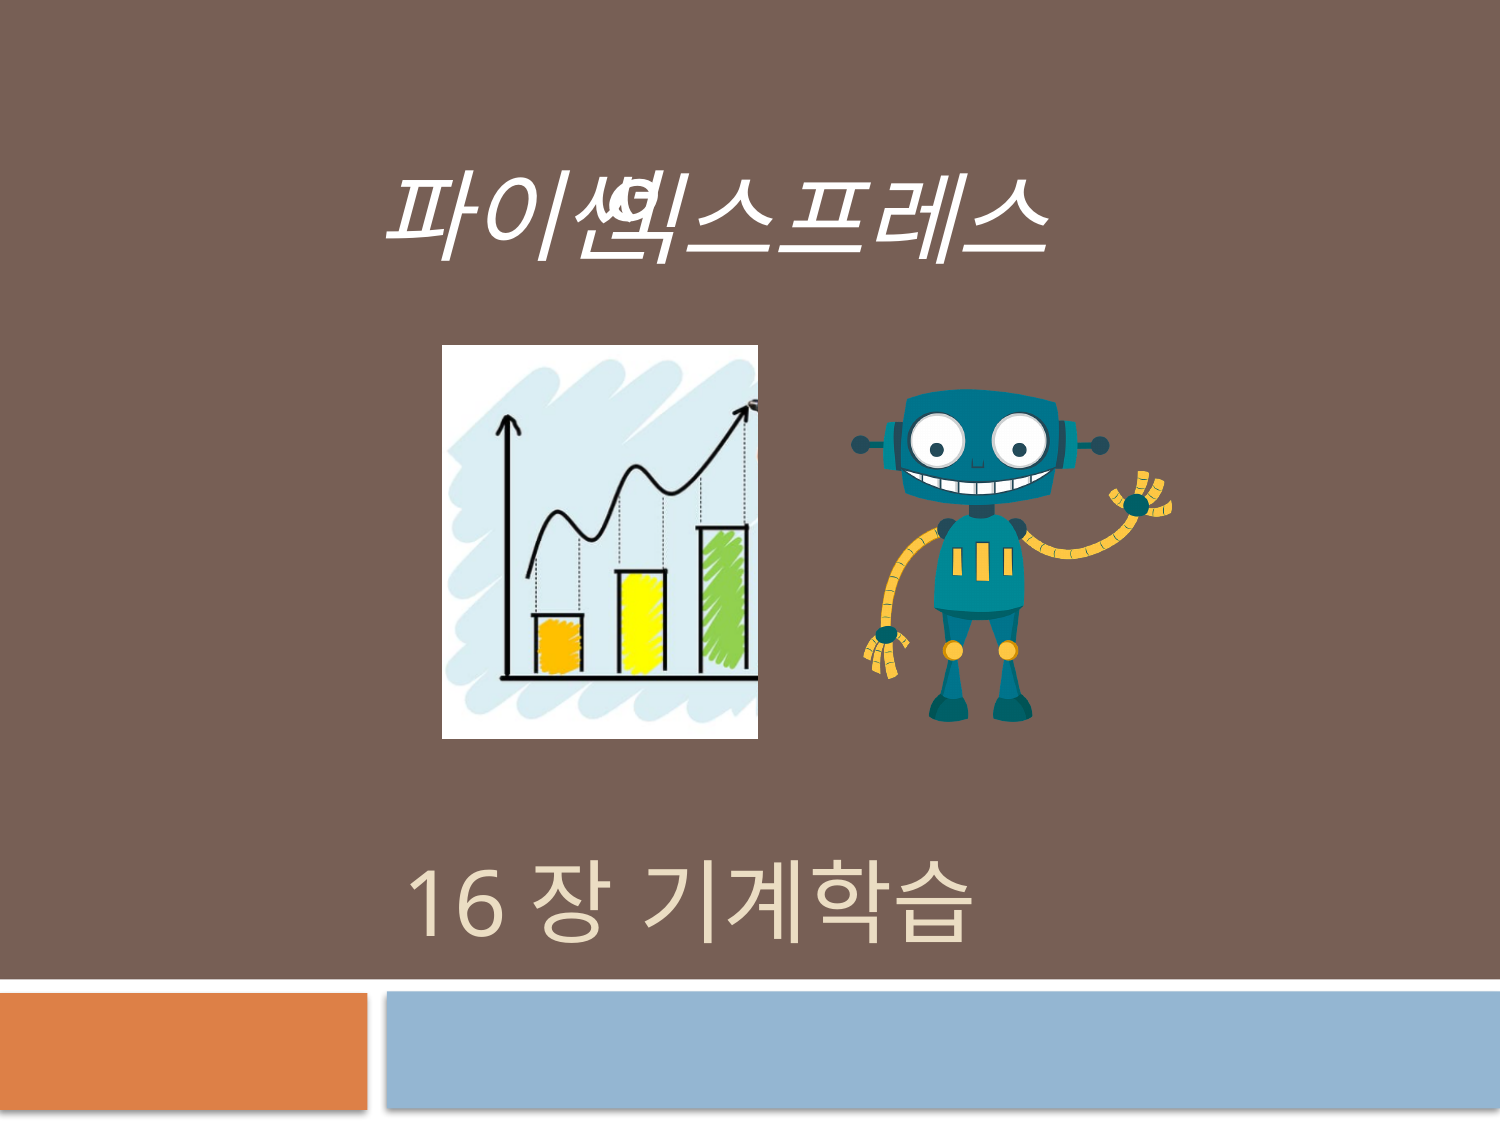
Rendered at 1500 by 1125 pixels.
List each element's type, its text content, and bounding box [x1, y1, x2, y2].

text_box 익스프레스 [573, 148, 1064, 284]
picture [442, 345, 759, 740]
text_box 파이썬 [362, 146, 668, 282]
picture [851, 389, 1172, 722]
title 16장 기계학습 [387, 662, 1450, 963]
